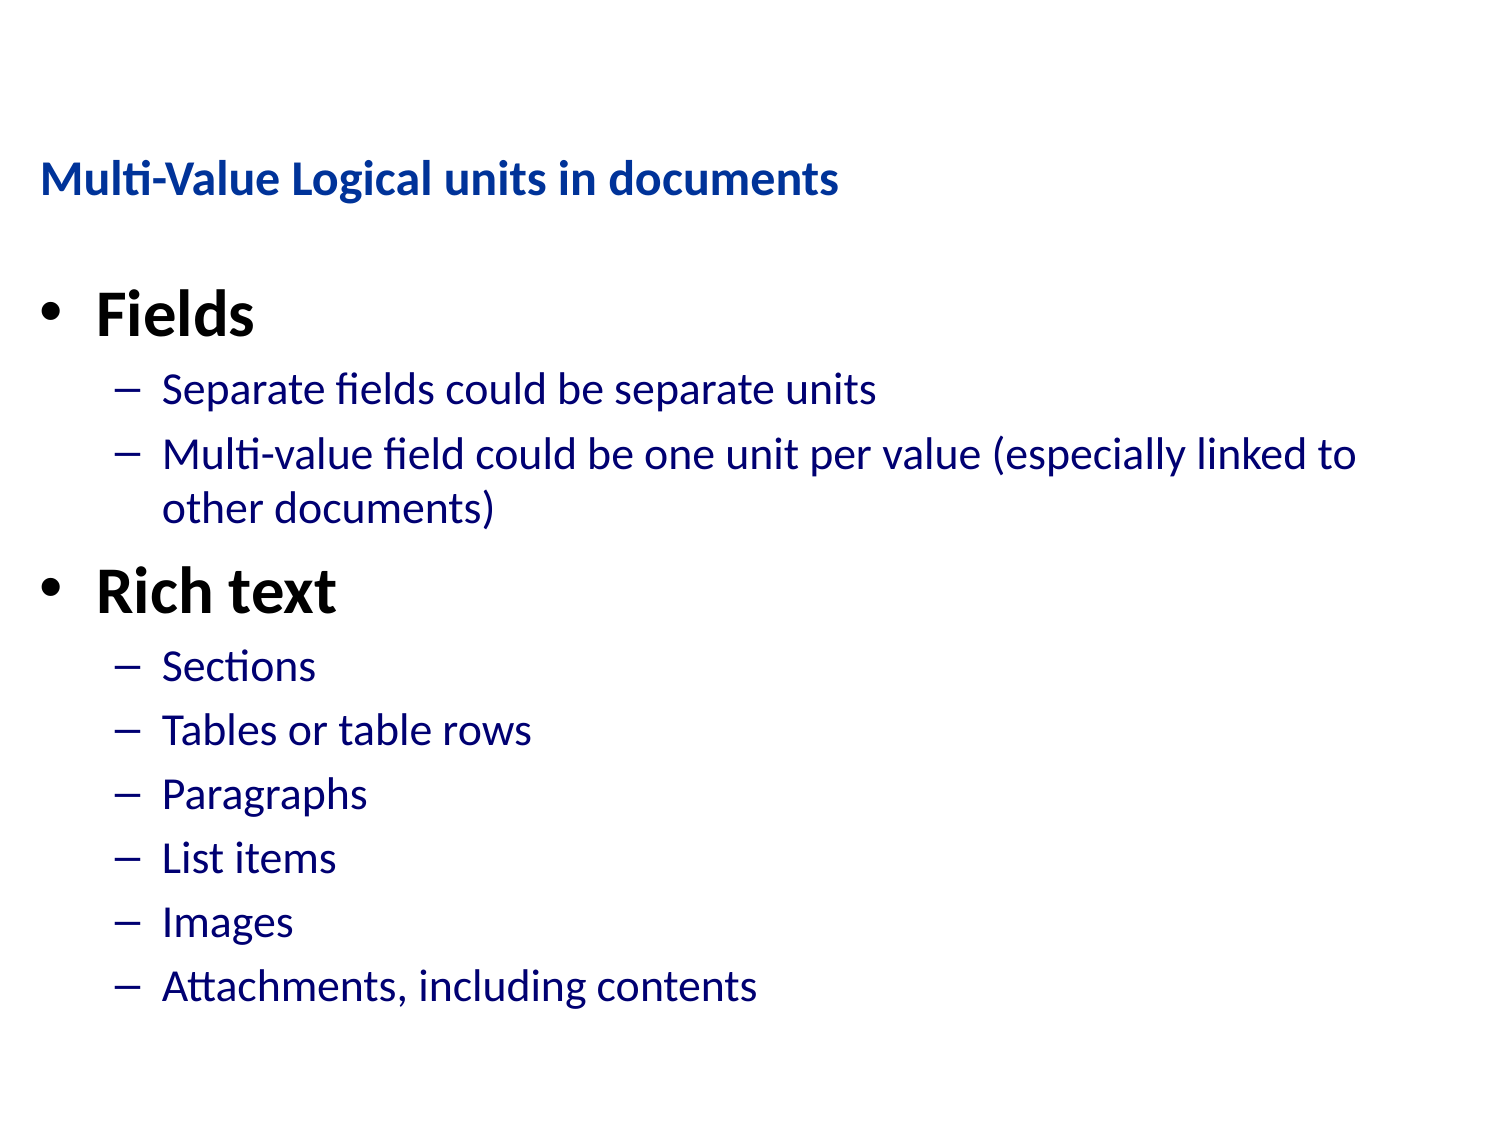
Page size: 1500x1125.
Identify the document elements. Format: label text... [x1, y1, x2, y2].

list Fields Separate fields could be separate units Multi-value field could be one unit per value (especially linked to other documents) Rich text Sections Tables or table rows Paragraphs List items Images Attachments, including contents [24, 262, 1450, 1089]
list Multi-Value Logical units in documents [24, 137, 988, 214]
